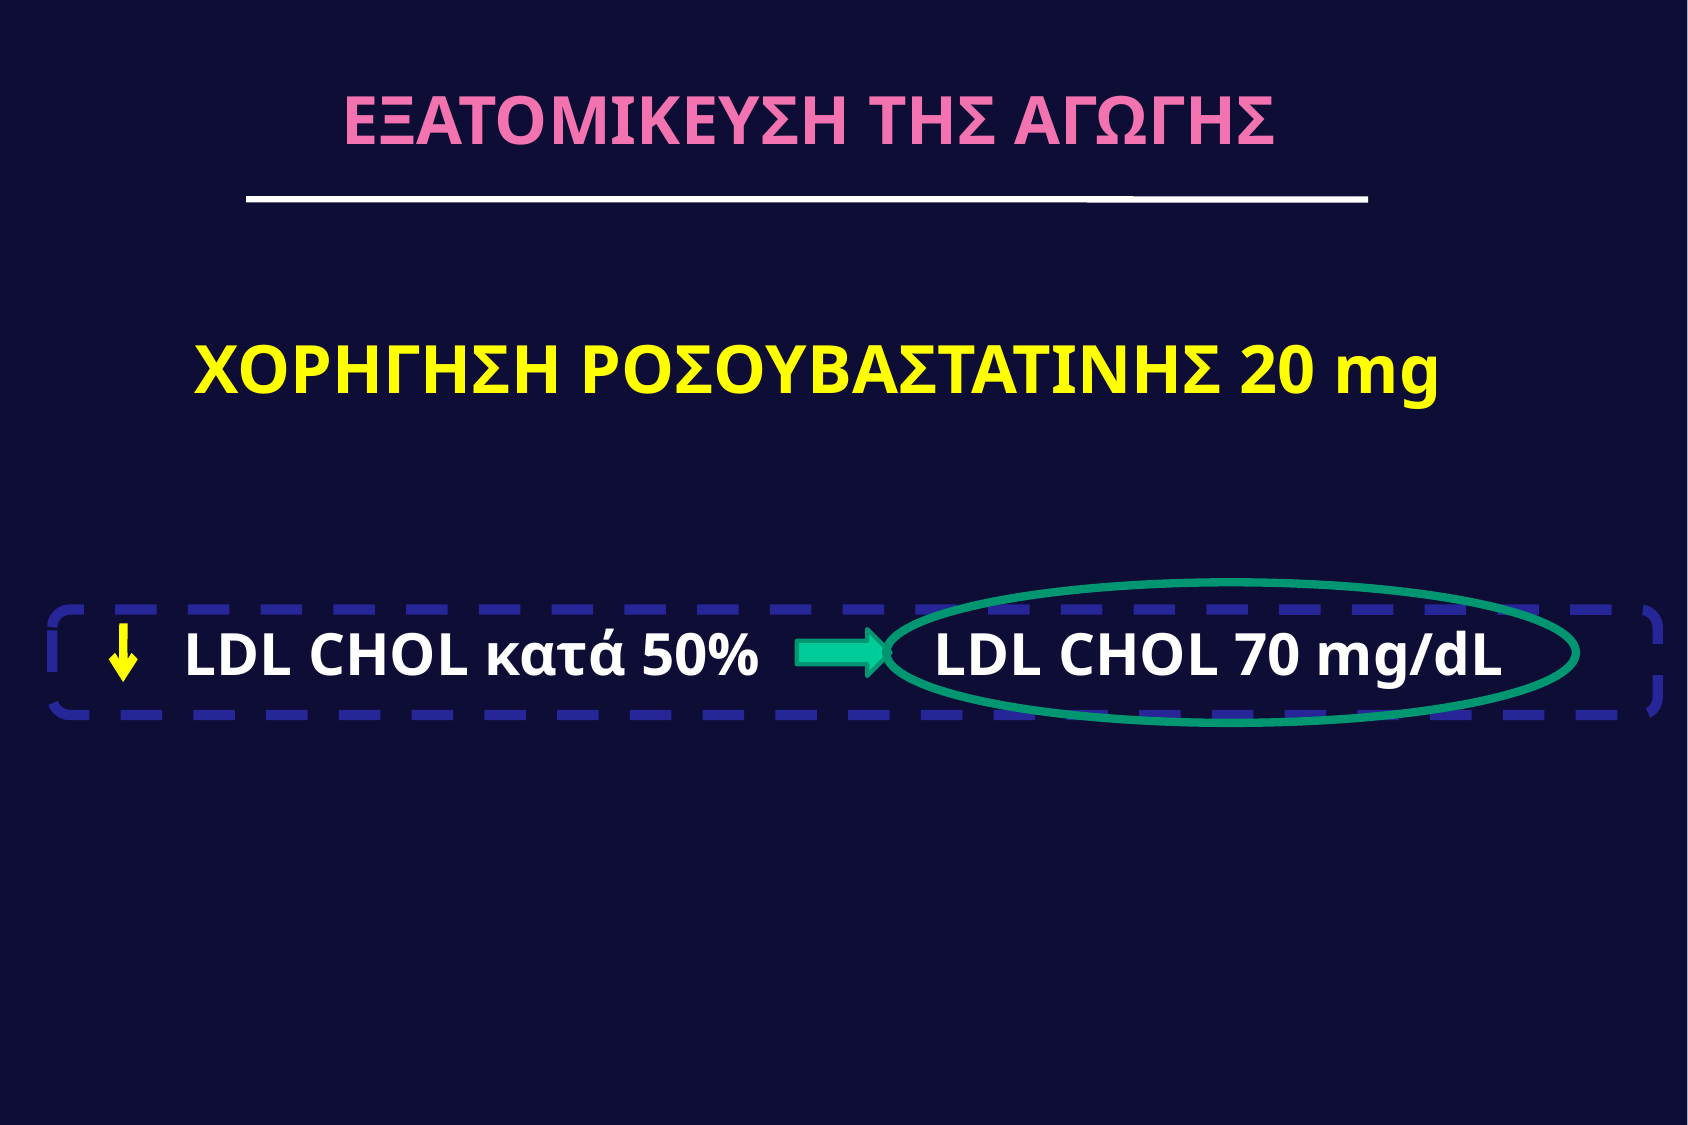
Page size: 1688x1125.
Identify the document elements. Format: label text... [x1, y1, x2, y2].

text_box LDL CHOL κατά 50% LDL CHOL 70 mg/dL [81, 609, 1606, 695]
text_box ΧΟΡΗΓΗΣΗ ΡΟΣΟΥΒΑΣΤΑΤΙΝΗΣ 20 mg [0, 0, 1688, 635]
text_box [1409, 607, 1660, 718]
text_box [952, 580, 1510, 609]
text_box [50, 607, 1053, 718]
text_box ΕΞΑΤΟΜΙΚΕΥΣΗ ΤΗΣ ΑΓΩΓΗΣ [326, 70, 1292, 165]
text_box [948, 695, 1514, 725]
